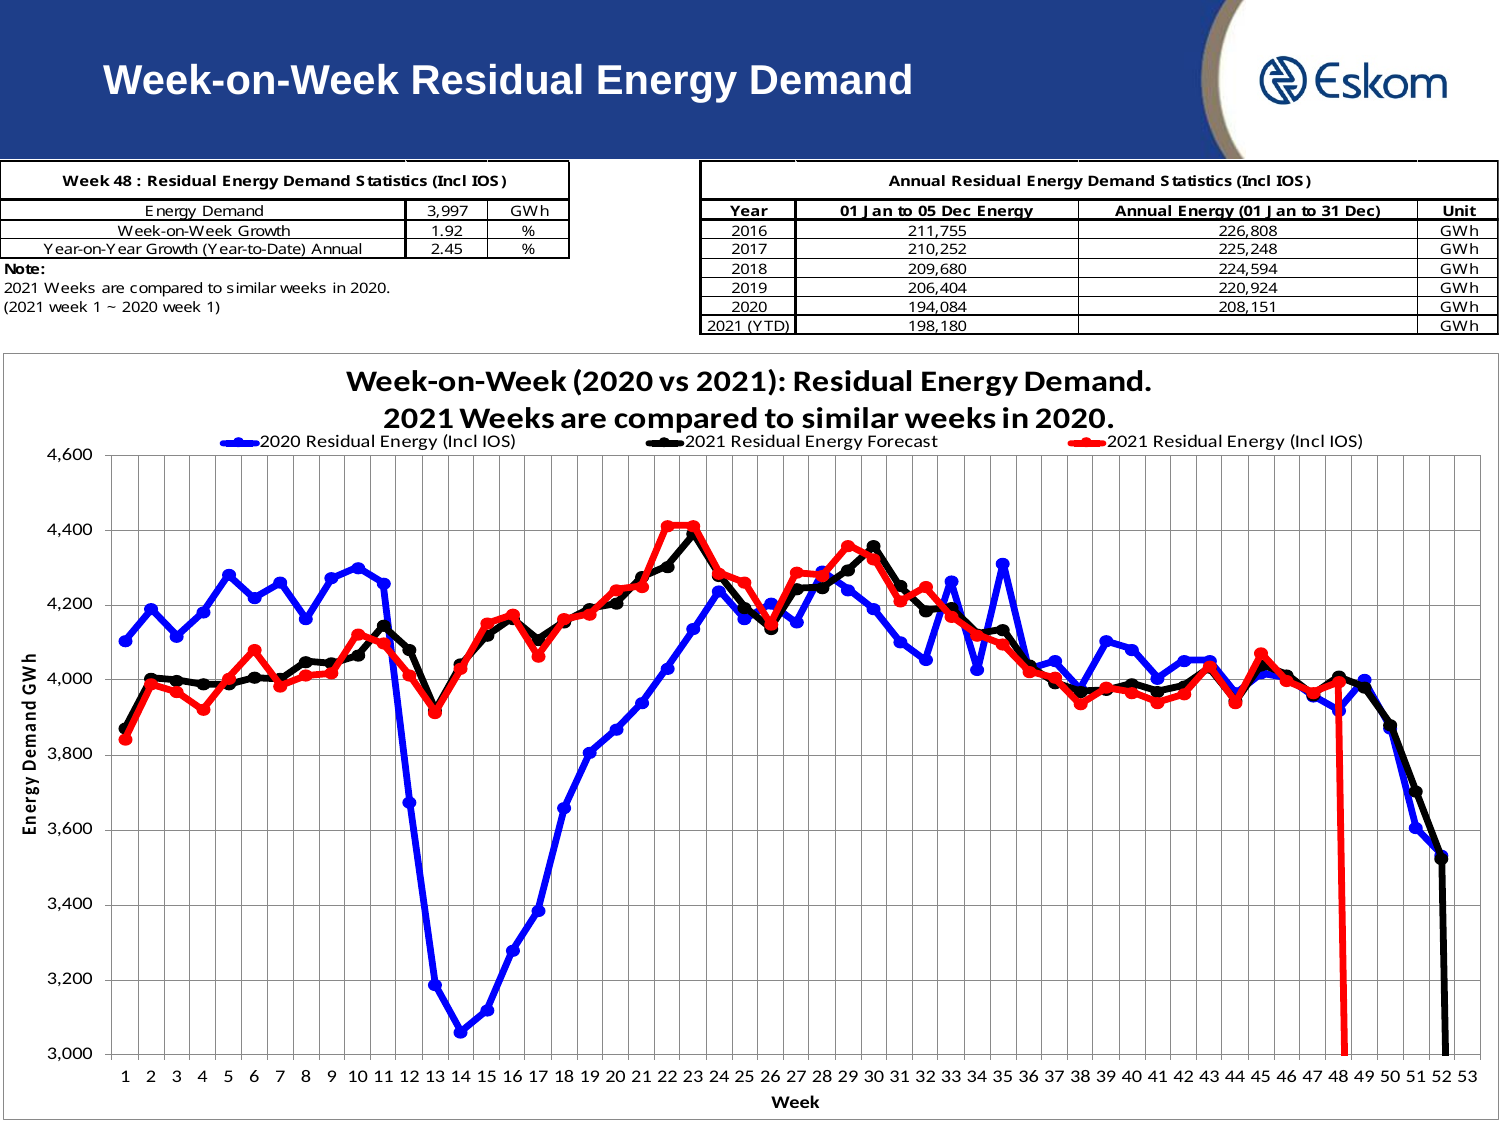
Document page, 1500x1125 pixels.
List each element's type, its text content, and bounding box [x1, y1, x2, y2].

picture [0, 160, 1500, 1125]
picture [1257, 55, 1450, 105]
picture [0, 0, 1246, 159]
text_box Week-on-Week Residual Energy Demand [88, 27, 1034, 137]
